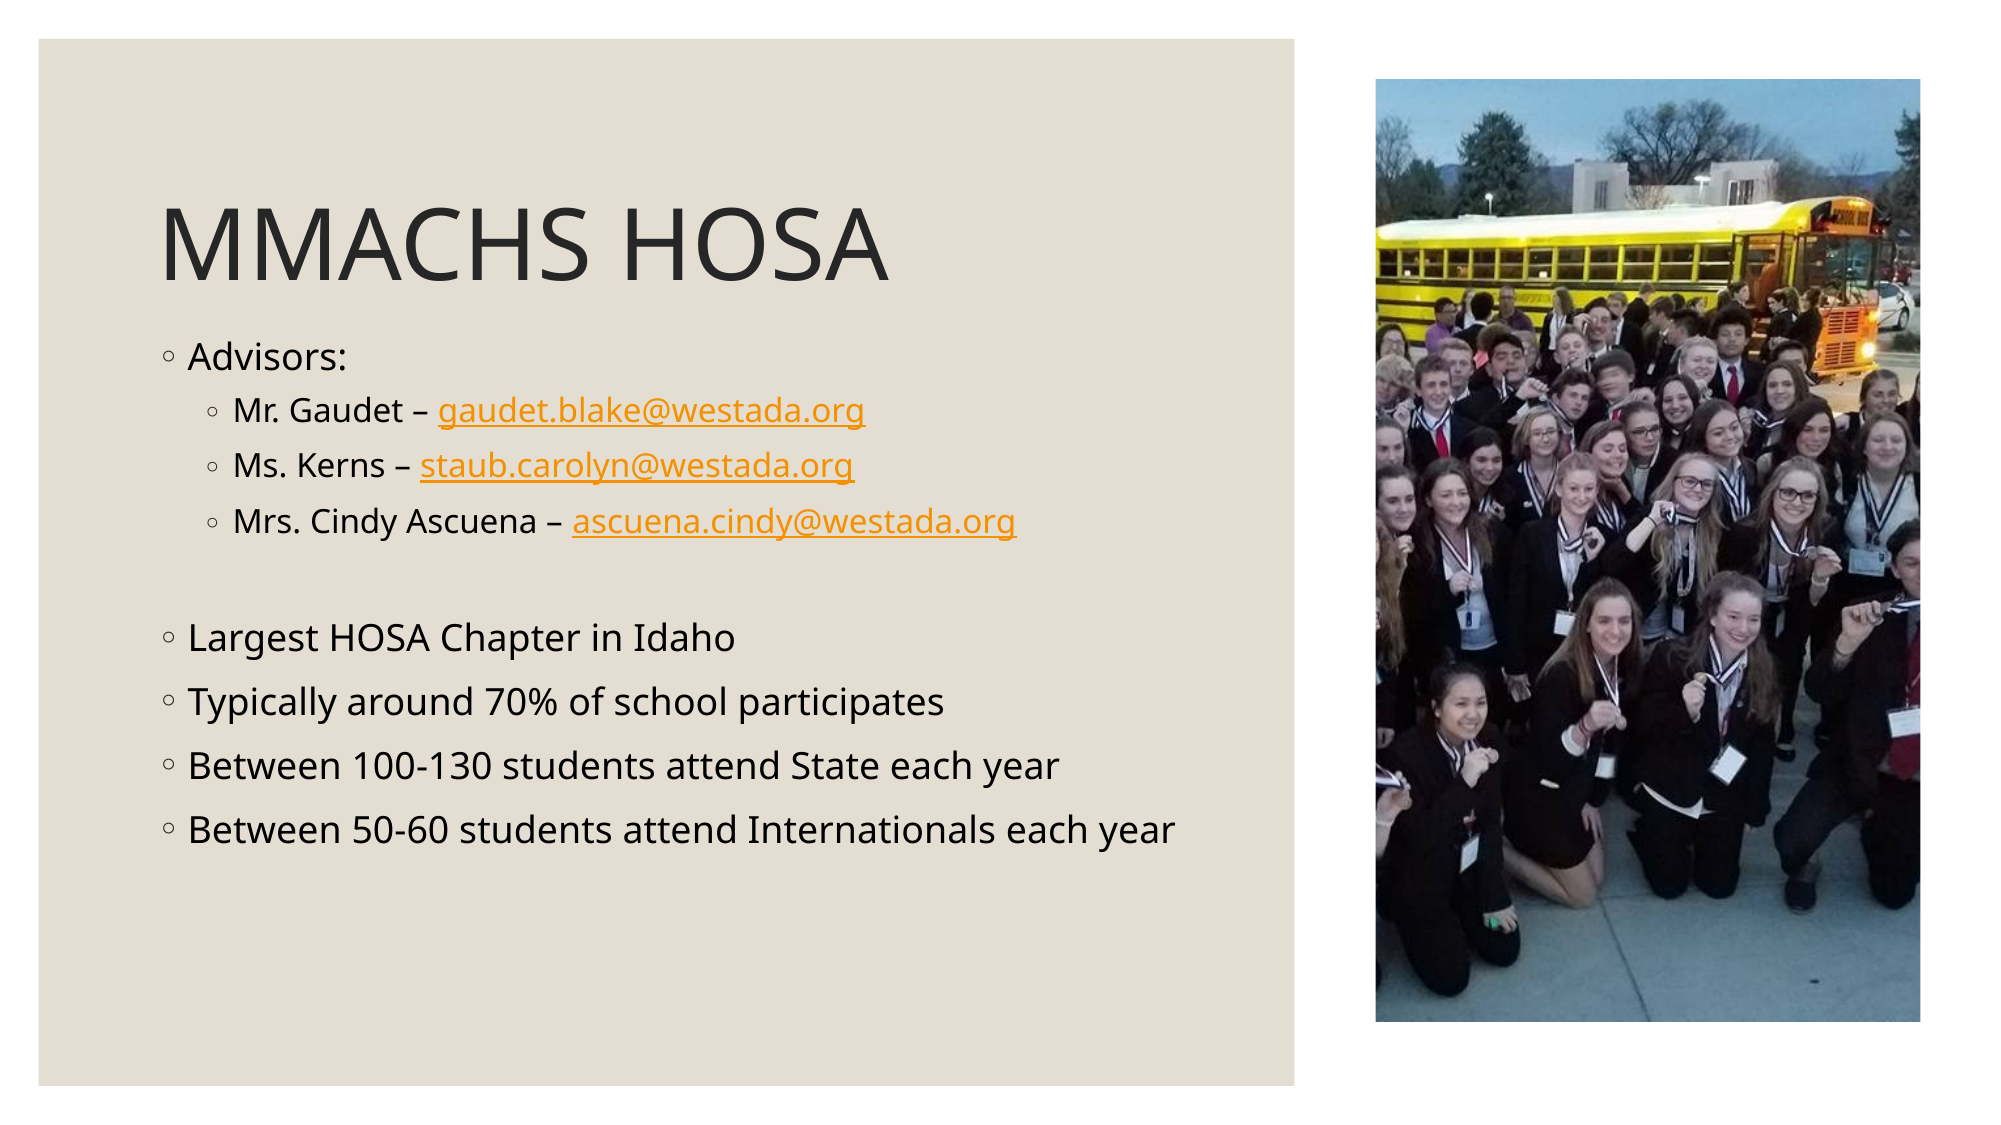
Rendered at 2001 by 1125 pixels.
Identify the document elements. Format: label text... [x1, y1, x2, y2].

text_box [38, 38, 1295, 1087]
title MMACHS HOSA [142, 105, 1173, 325]
picture [1375, 79, 1921, 1022]
text_box [1285, 0, 2000, 1125]
list Advisors: Mr. Gaudet – gaudet.blake@westada.org Ms. Kerns – staub.carolyn@westada.org Mrs. Cindy Ascuena – ascuena.cindy@westada.org Largest HOSA Chapter in Idaho Typically around 70% of school participates Between 100-130 students attend State each year Between 50-60 students attend Internationals each year [142, 325, 1230, 925]
